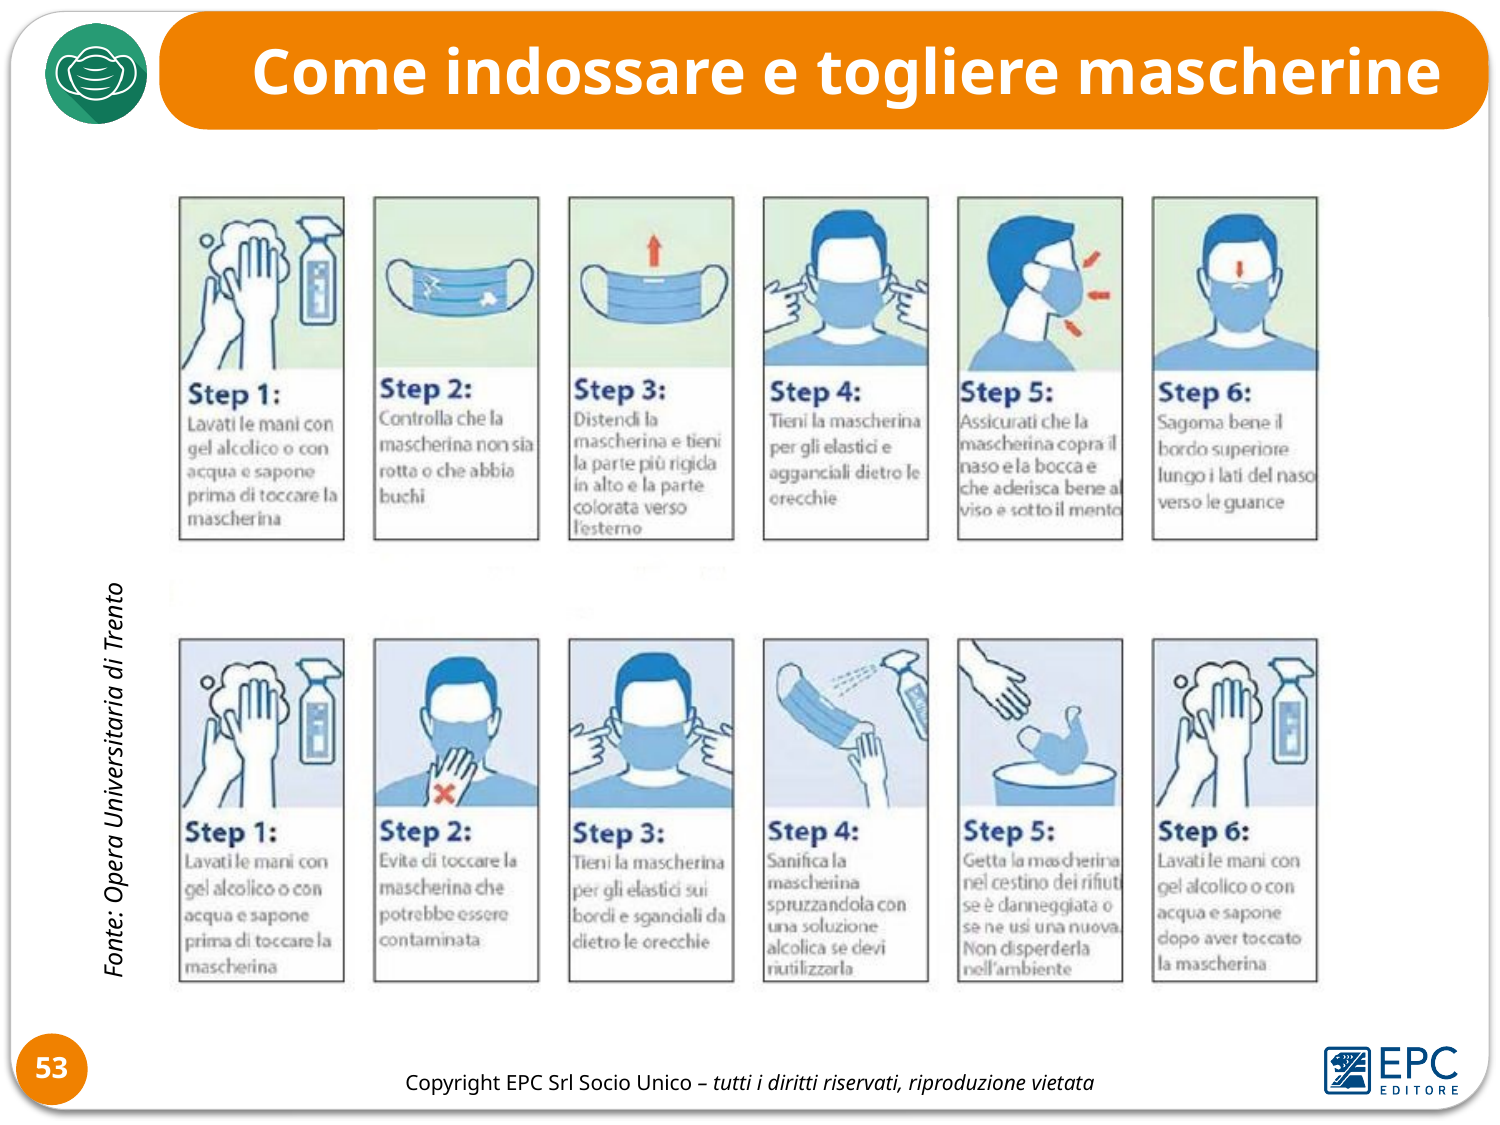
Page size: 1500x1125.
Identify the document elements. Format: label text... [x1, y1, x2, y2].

picture [169, 184, 1331, 994]
slide_number 53 [16, 1033, 88, 1106]
text_box Fonte: Opera Universitaria di Trento [90, 243, 135, 994]
title Come indossare e togliere mascherine [183, 33, 1459, 105]
picture [1324, 1046, 1458, 1095]
picture [45, 23, 147, 125]
